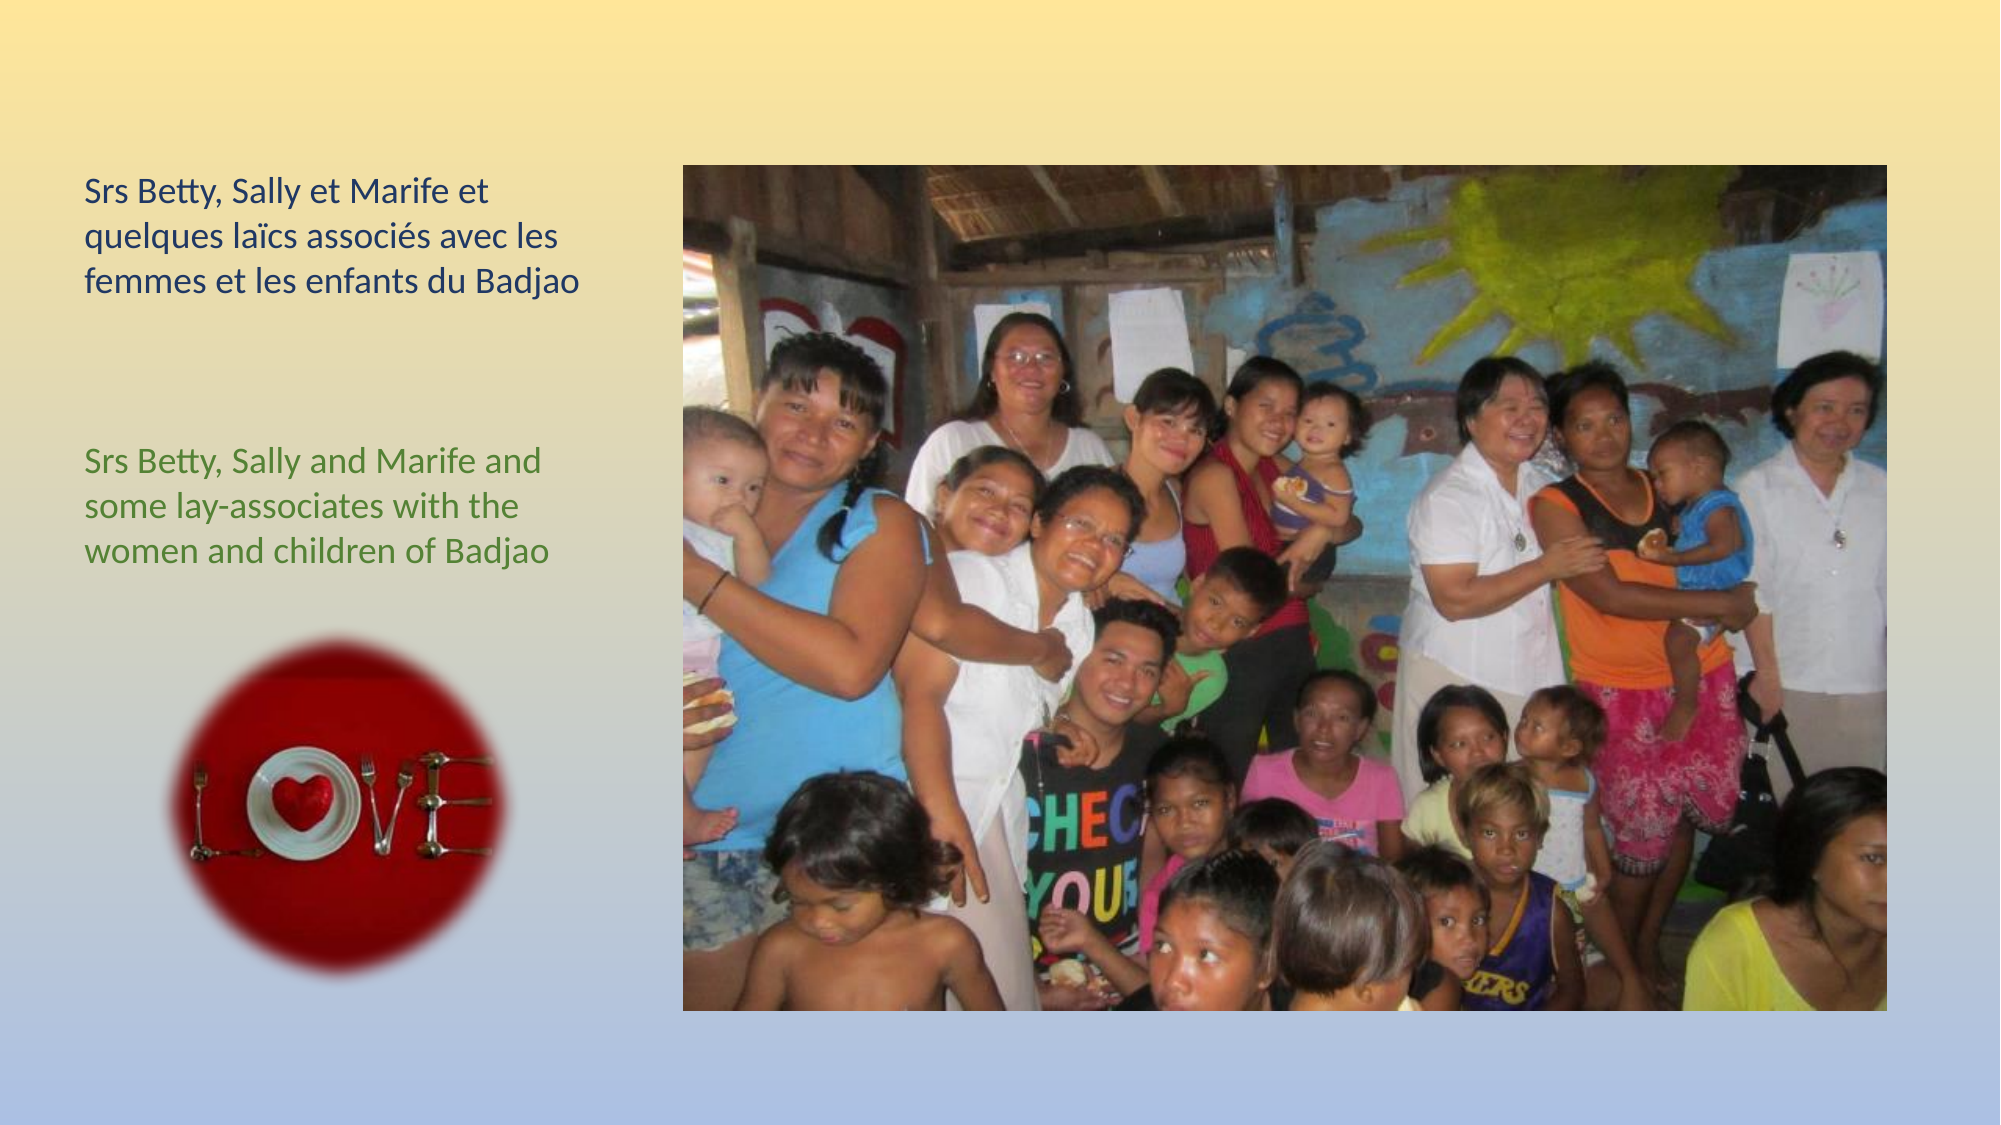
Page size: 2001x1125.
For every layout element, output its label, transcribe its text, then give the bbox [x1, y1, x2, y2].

picture [683, 165, 1887, 1011]
text_box Srs Betty, Sally et Marife et quelques laïcs associés avec les femmes et les enfants du Badjao Srs Betty, Sally and Marife and some lay-associates with the women and children of Badjao [69, 159, 643, 579]
picture [153, 622, 523, 992]
